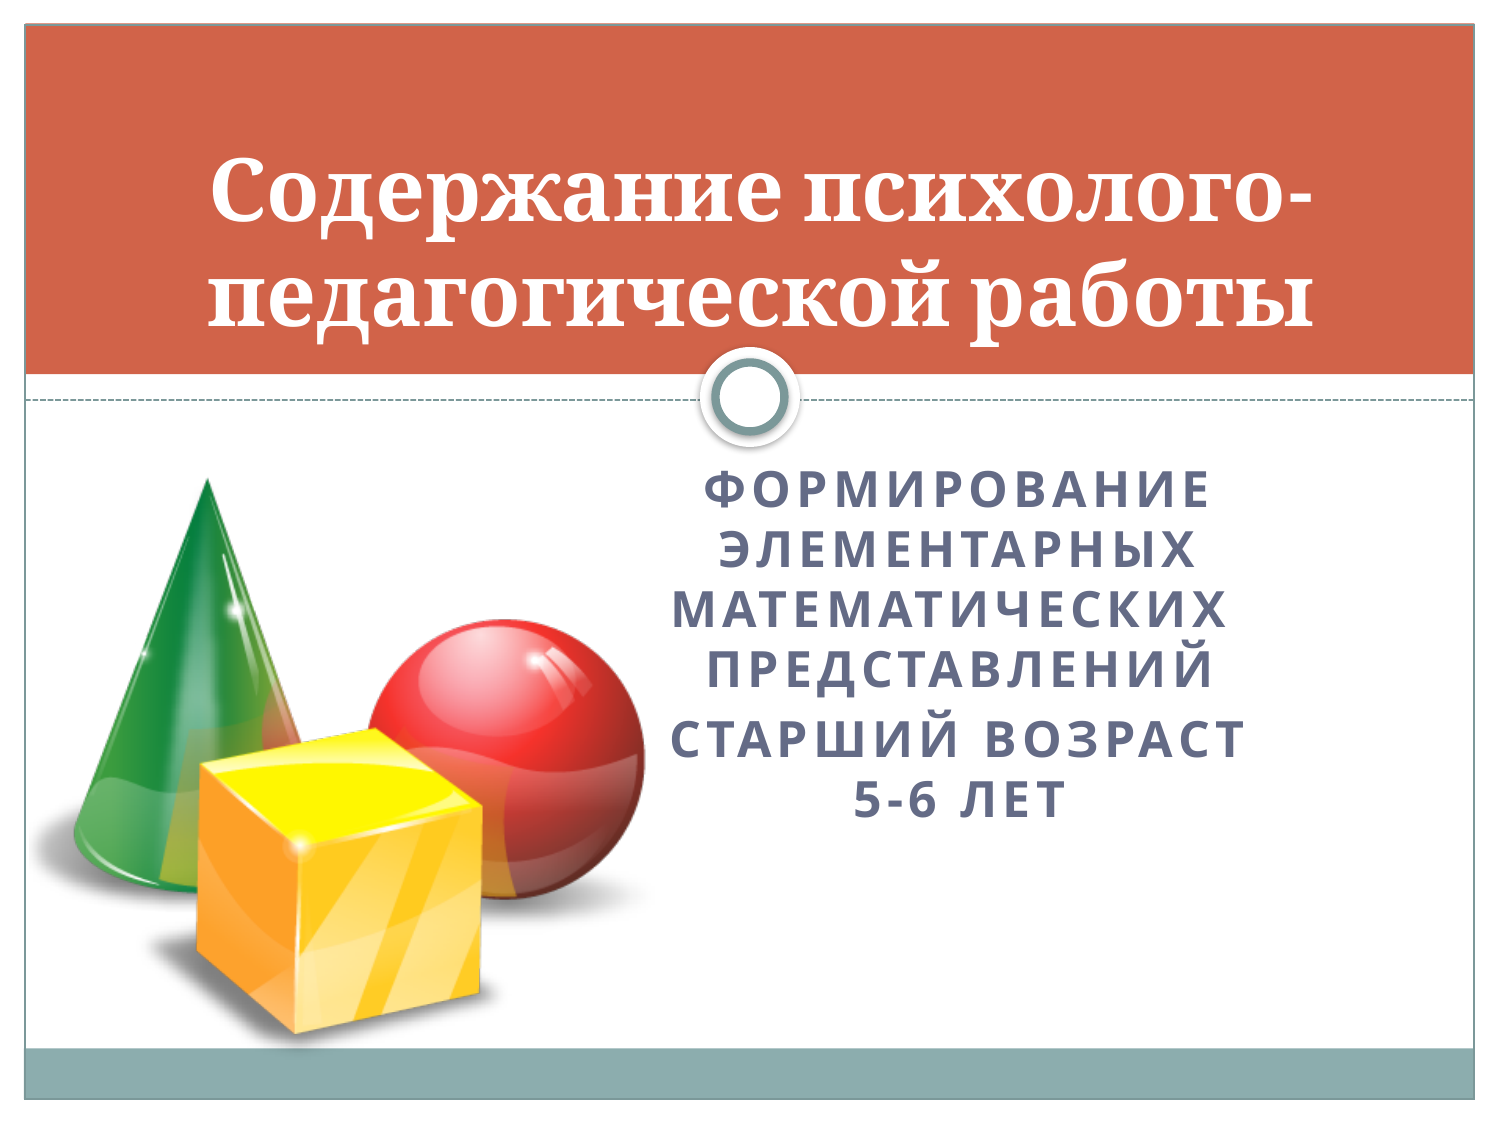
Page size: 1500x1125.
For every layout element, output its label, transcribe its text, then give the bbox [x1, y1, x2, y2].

title Содержание психолого- педагогической работы [123, 101, 1399, 352]
list Формирование элементарных математических представлений Старший возраст 5-6 лет [631, 450, 1288, 988]
picture [29, 456, 655, 1083]
